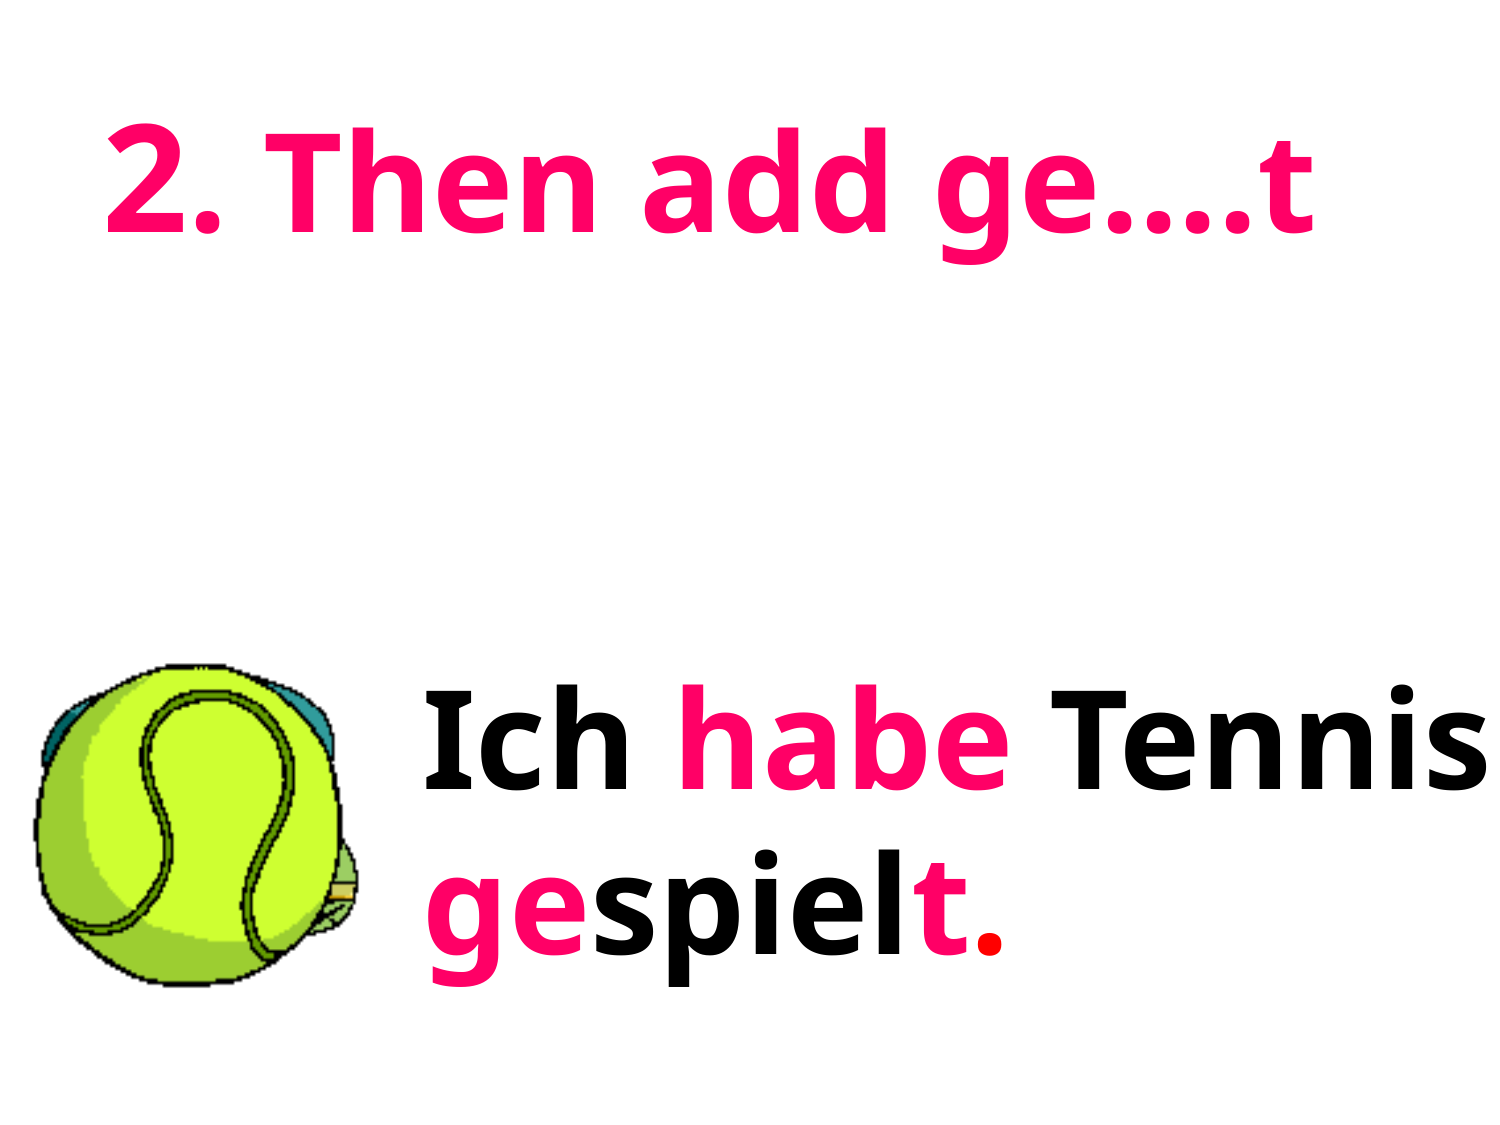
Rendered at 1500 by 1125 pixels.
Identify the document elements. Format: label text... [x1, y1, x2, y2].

text_box 2. Then add ge....t [87, 74, 1413, 270]
picture [29, 644, 368, 1011]
text_box Ich habe Tennis gespielt. [407, 645, 1500, 990]
